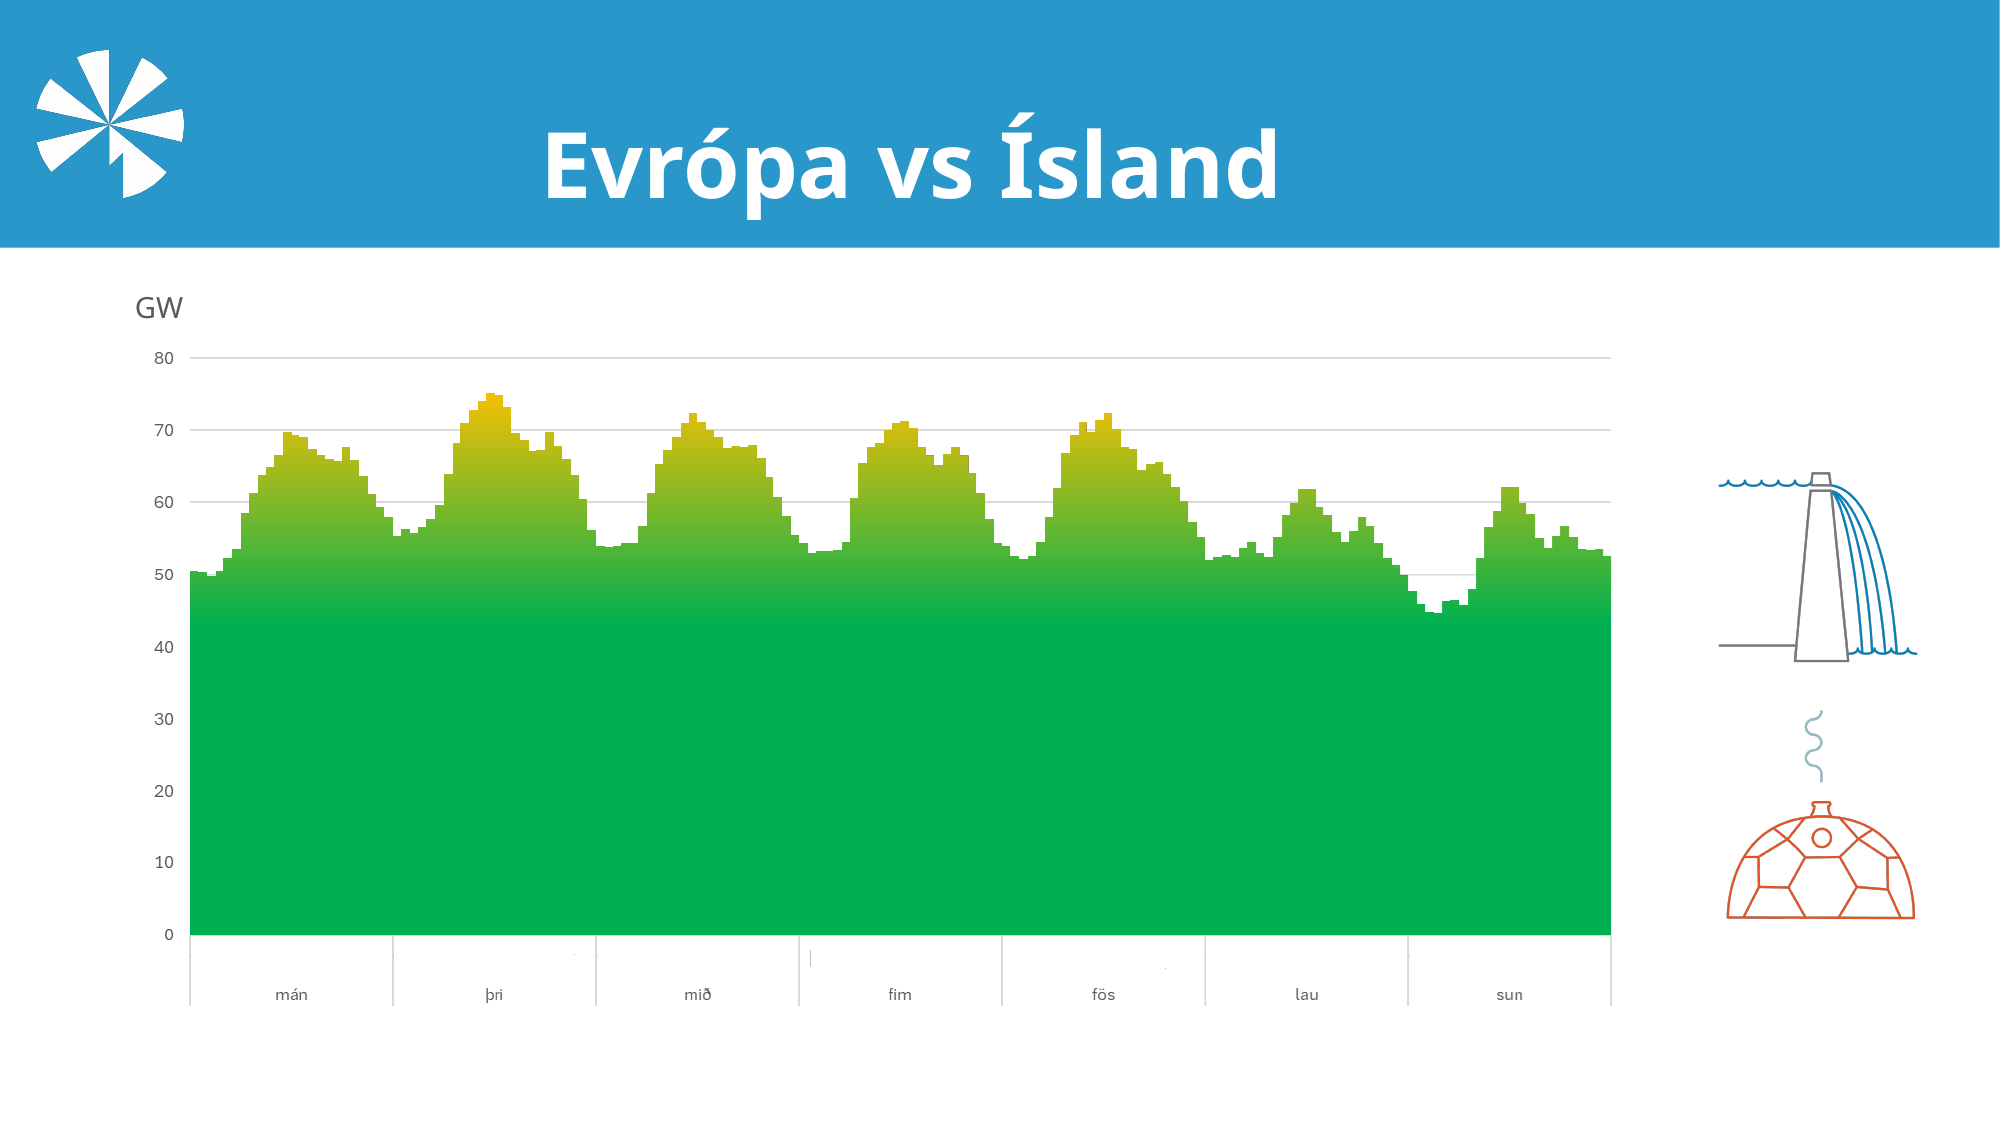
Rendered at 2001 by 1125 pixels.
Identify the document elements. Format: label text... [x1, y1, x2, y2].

text_box [0, 0, 2000, 249]
picture [1716, 704, 1924, 925]
title Evrópa vs Ísland [137, 59, 1686, 278]
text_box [119, 281, 1639, 1012]
picture [1716, 462, 1924, 663]
picture [31, 45, 188, 202]
